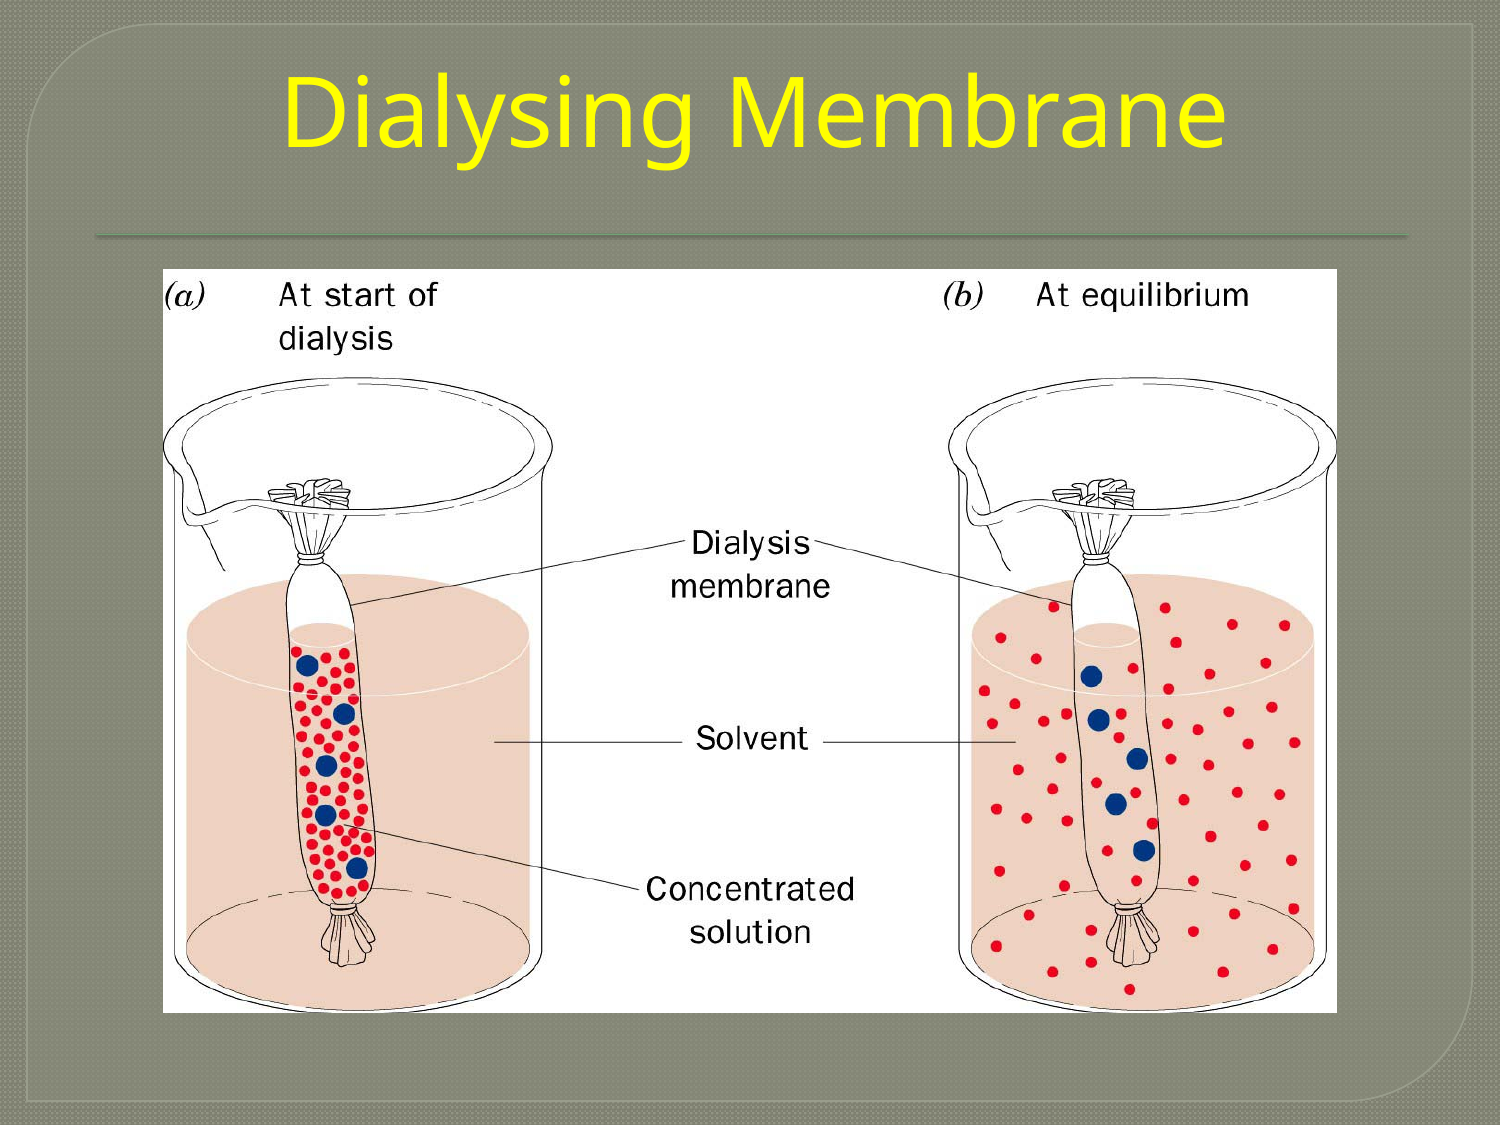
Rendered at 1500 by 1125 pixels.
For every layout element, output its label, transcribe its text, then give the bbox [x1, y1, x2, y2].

title Dialysing Membrane [75, 41, 1425, 175]
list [163, 269, 1337, 1013]
